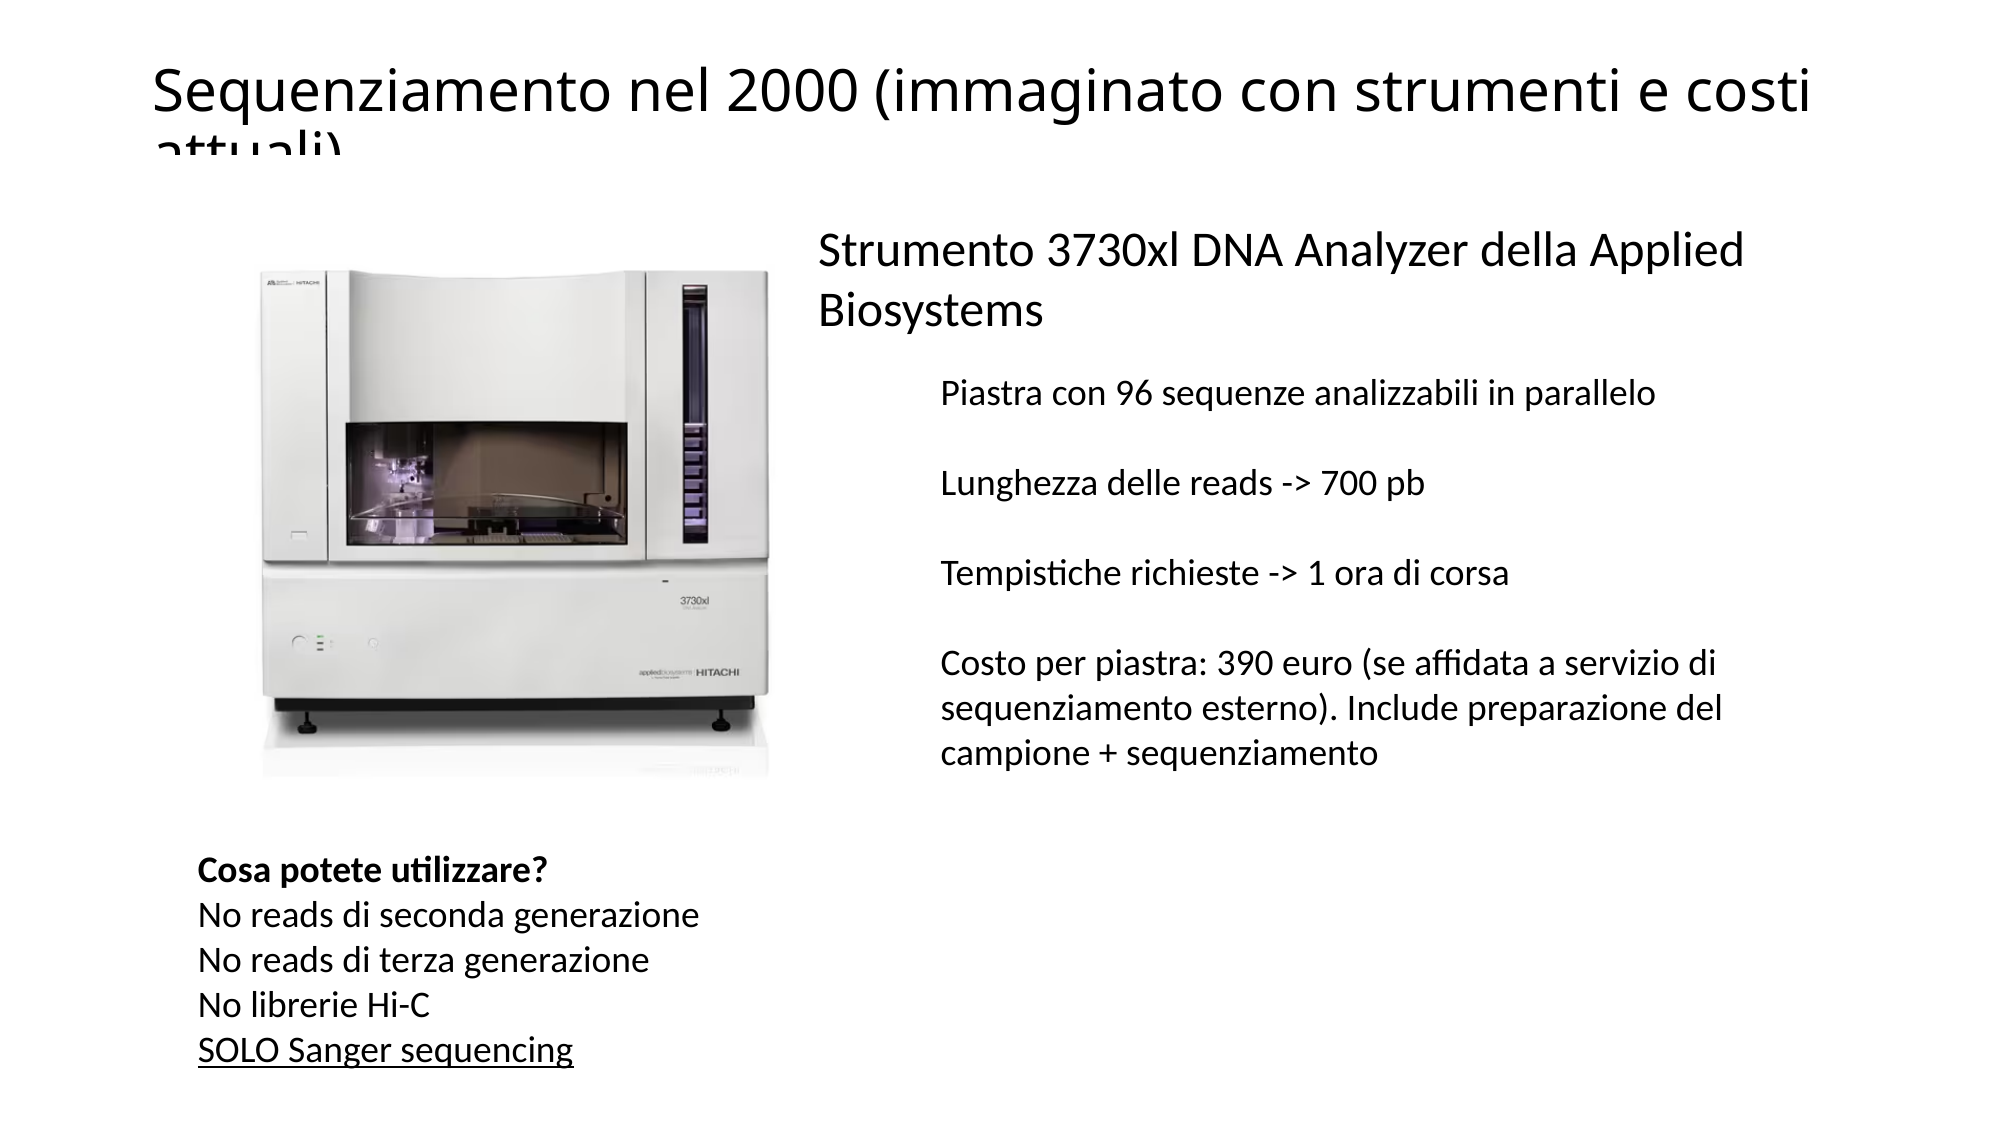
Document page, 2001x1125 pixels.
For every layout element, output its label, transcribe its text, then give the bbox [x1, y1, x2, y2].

text_box Cosa potete utilizzare? No reads di seconda generazione No reads di terza generazione No librerie Hi-C SOLO Sanger sequencing [183, 837, 1808, 1078]
title Sequenziamento nel 2000 (immaginato con strumenti e costi attuali) [137, 59, 1863, 189]
text_box Strumento 3730xl DNA Analyzer della Applied Biosystems [819, 208, 1948, 344]
picture [137, 155, 819, 785]
text_box Piastra con 96 sequenze analizzabili in parallelo Lunghezza delle reads -> 700 pb Tempistiche richieste -> 1 ora di corsa Costo per piastra: 390 euro (se affidata a servizio di sequenziamento esterno). Include preparazione del campione + sequenziamento [925, 360, 1779, 781]
